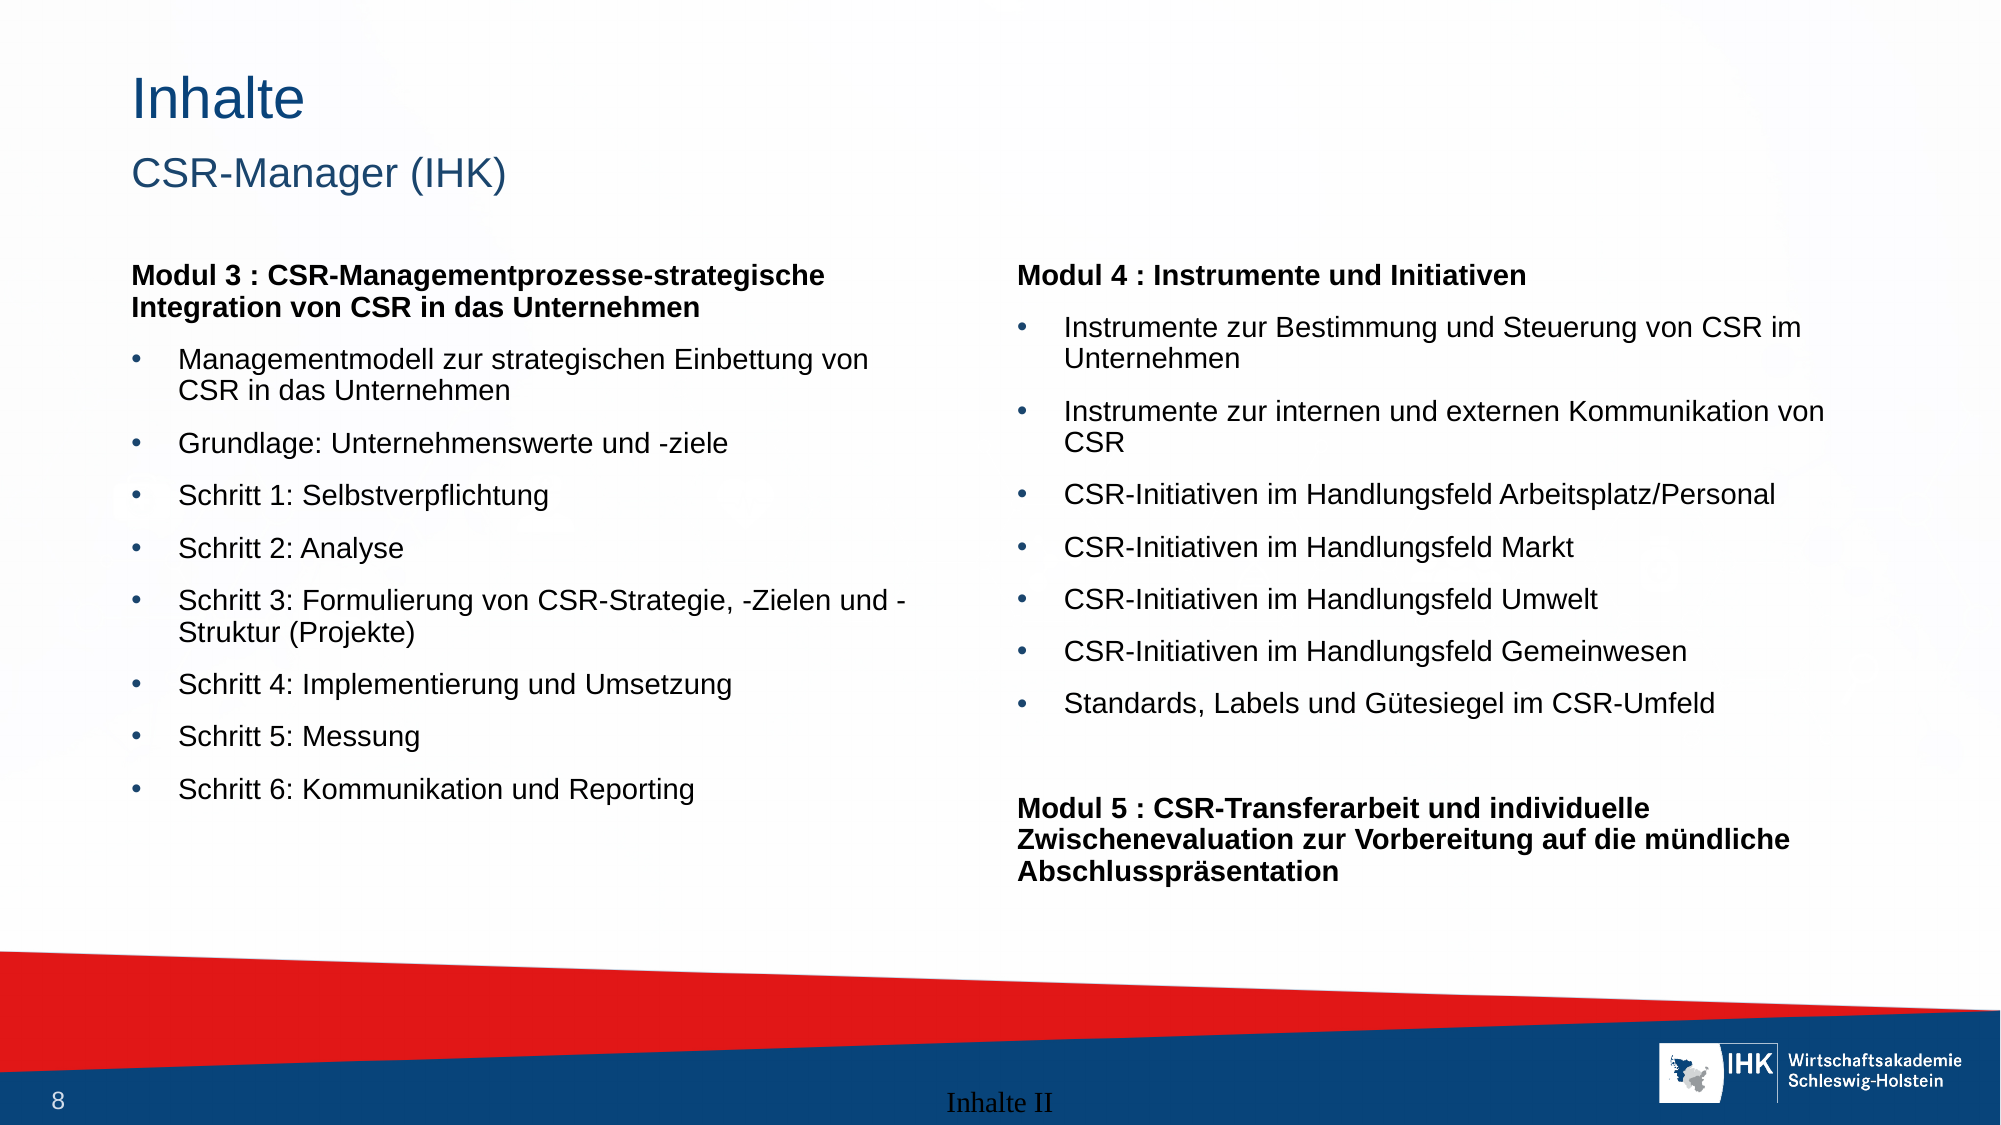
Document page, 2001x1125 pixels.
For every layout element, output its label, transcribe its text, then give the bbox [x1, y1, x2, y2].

list CSR-Manager (IHK) [116, 143, 1888, 225]
title Inhalte [116, 59, 1888, 139]
picture [0, 0, 2001, 1125]
footer Inhalte II [673, 1077, 1327, 1125]
list Modul 3 : CSR-Managementprozesse-strategische Integration von CSR in das Unternehmen Managementmodell zur strategischen Einbettung von CSR in das Unternehmen Grundlage: Unternehmenswerte und -ziele Schritt 1: Selbstverpflichtung Schritt 2: Analyse Schritt 3: Formulierung von CSR-Strategie, -Zielen und -Struktur (Projekte) Schritt 4: Implementierung und Umsetzung Schritt 5: Messung Schritt 6: Kommunikation und Reporting [116, 252, 946, 829]
list Modul 4 : Instrumente und Initiativen Instrumente zur Bestimmung und Steuerung von CSR im Unternehmen Instrumente zur internen und externen Kommunikation von CSR CSR-Initiativen im Handlungsfeld Arbeitsplatz/Personal CSR-Initiativen im Handlungsfeld Markt CSR-Initiativen im Handlungsfeld Umwelt CSR-Initiativen im Handlungsfeld Gemeinwesen Standards, Labels und Gütesiegel im CSR-Umfeld Modul 5 : CSR-Transferarbeit und individuelle Zwischenevaluation zur Vorbereitung auf die mündliche Abschlusspräsentation [1002, 252, 1888, 829]
